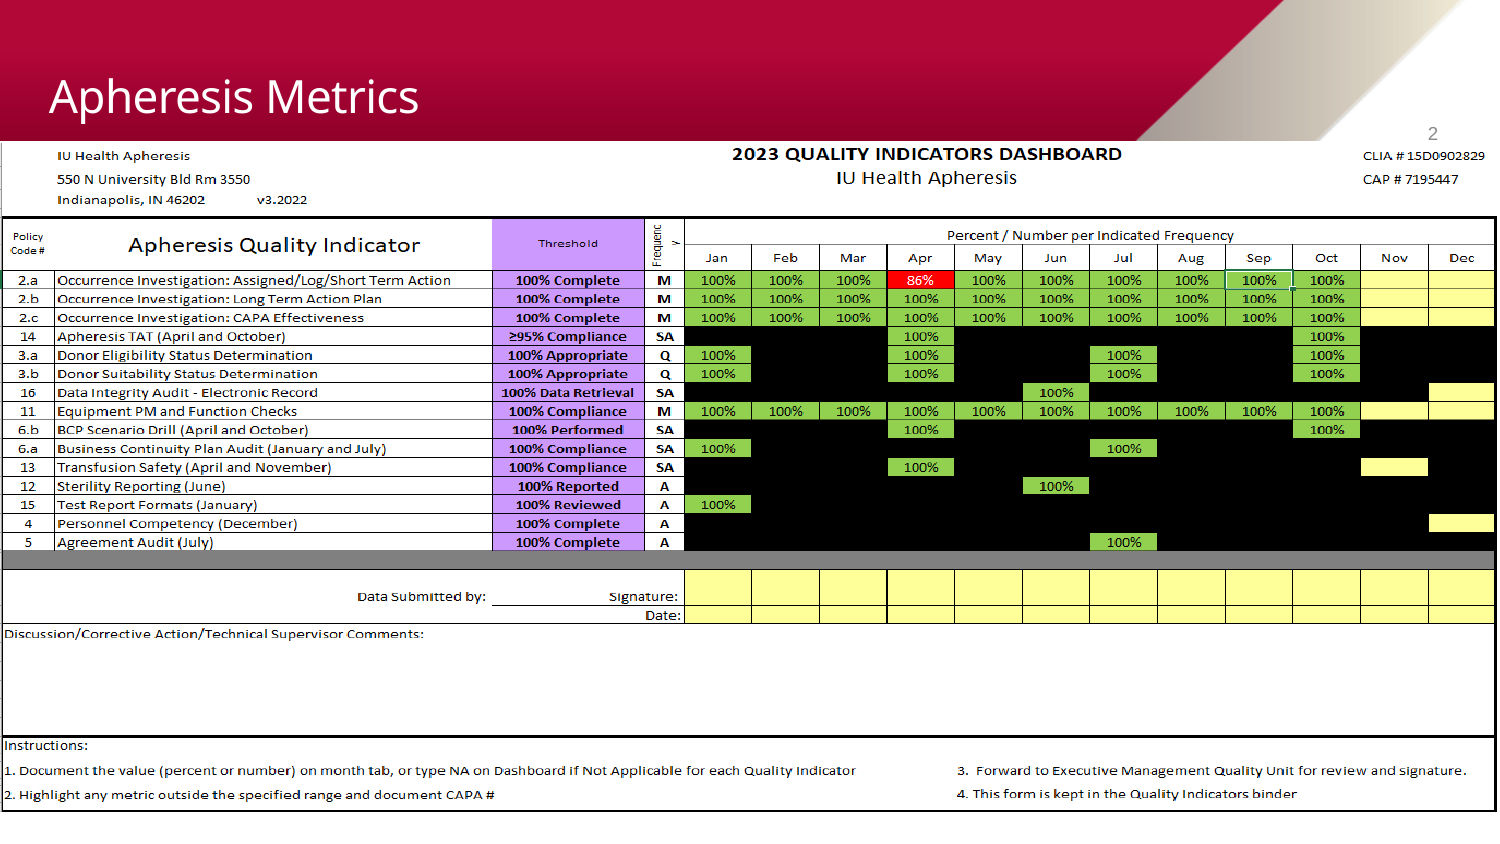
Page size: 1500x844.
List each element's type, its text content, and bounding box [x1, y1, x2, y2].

picture [0, 143, 1500, 813]
picture [0, 0, 1500, 141]
title Apheresis Metrics [48, 28, 1086, 124]
slide_number 2 [1318, 98, 1439, 142]
